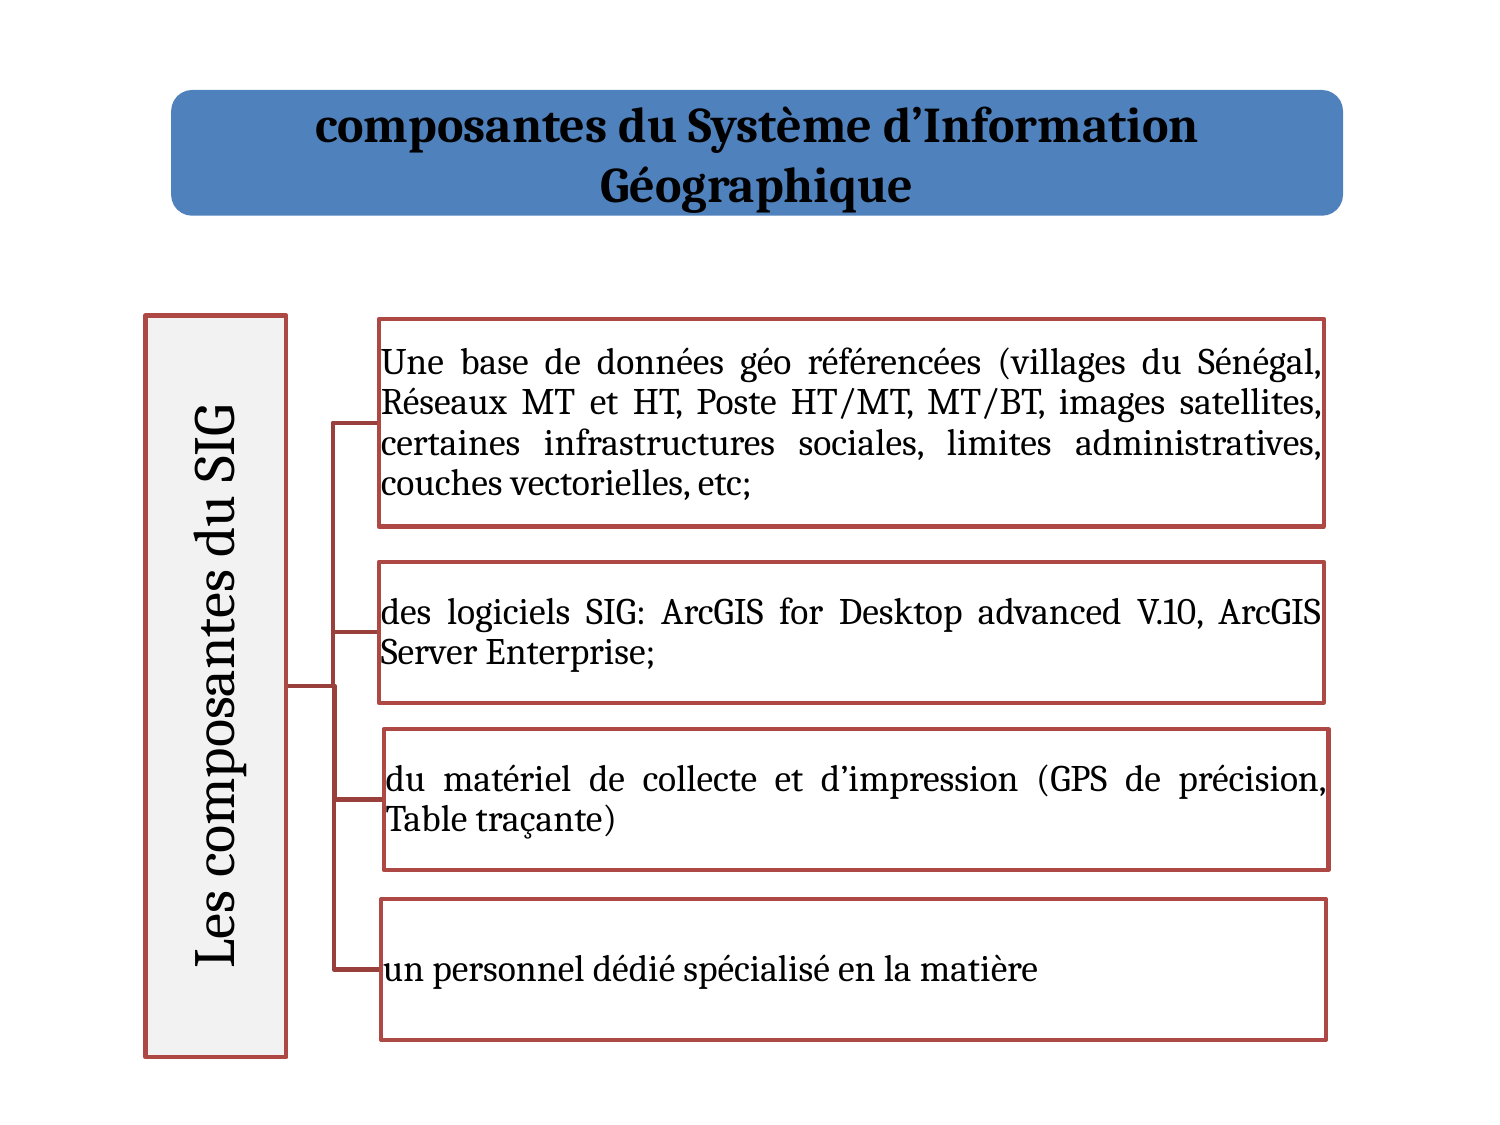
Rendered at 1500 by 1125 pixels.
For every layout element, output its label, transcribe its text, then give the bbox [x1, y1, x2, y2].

text_box composantes du Système d’Information Géographique [168, 87, 1346, 218]
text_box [105, 315, 1365, 1059]
